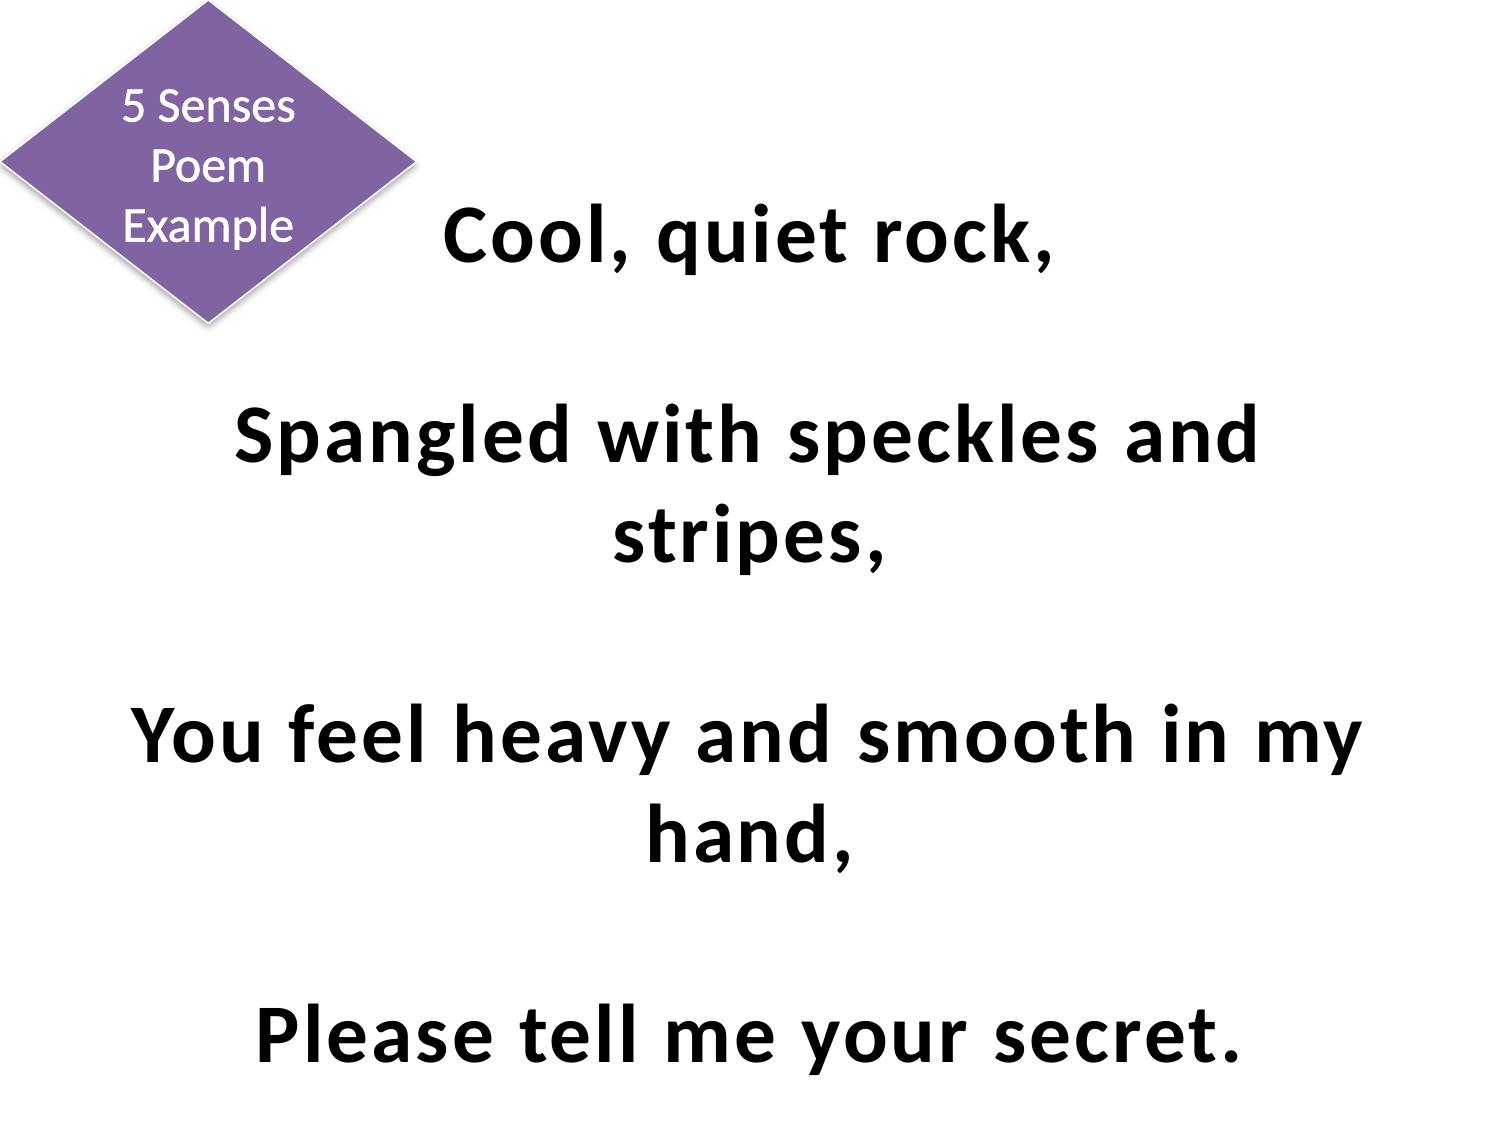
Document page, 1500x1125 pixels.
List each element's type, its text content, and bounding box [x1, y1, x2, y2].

text_box 5 Senses Poem Example [0, 0, 418, 324]
text_box Cool, quiet rock, Spangled with speckles and stripes, You feel heavy and smooth in my hand, Please tell me your secret. [74, 0, 1425, 1125]
